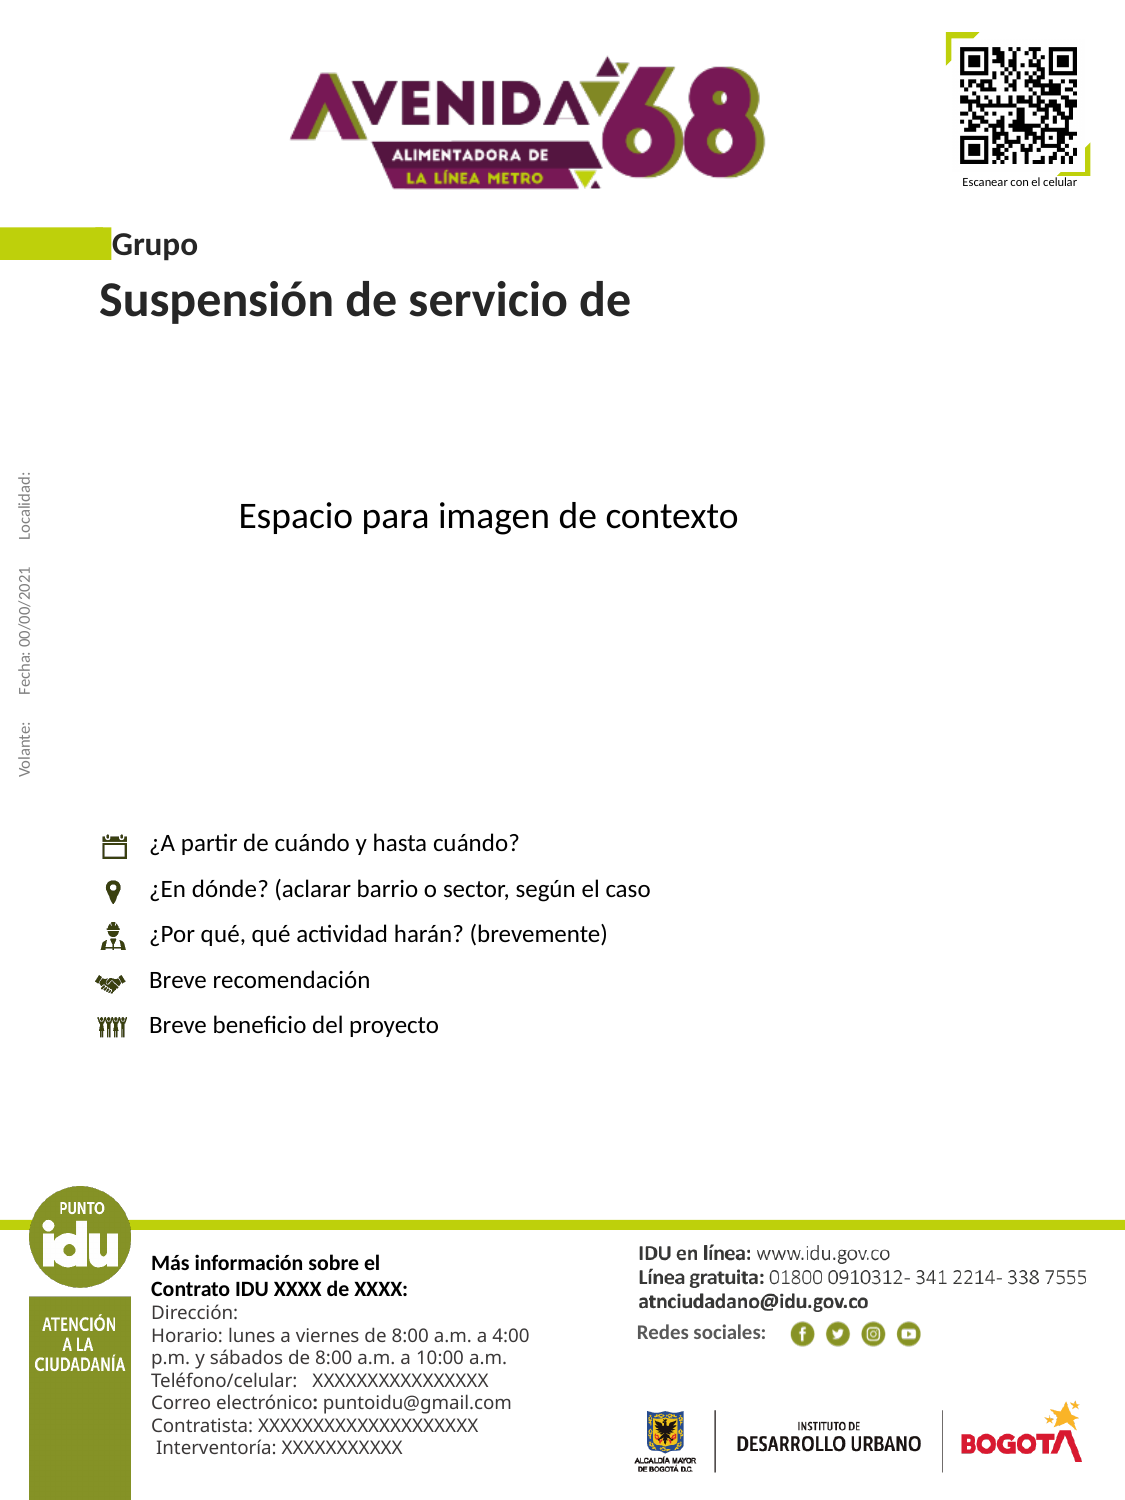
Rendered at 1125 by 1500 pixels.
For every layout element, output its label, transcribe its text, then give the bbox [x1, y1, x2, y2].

picture [29, 1186, 131, 1500]
text_box Más información sobre el Contrato IDU XXXX de XXXX: Dirección: Horario: lunes a viernes de 8:00 a.m. a 4:00 p.m. y sábados de 8:00 a.m. a 10:00 a.m. Teléfono/celular: XXXXXXXXXXXXXXXX Correo electrónico: puntoidu@gmail.com Contratista: XXXXXXXXXXXXXXXXXXXX Interventoría: XXXXXXXXXXX [136, 1241, 579, 1488]
picture [95, 875, 130, 909]
picture [613, 1220, 1125, 1371]
picture [612, 1378, 1125, 1500]
picture [96, 920, 130, 955]
text_box Grupo [97, 214, 1074, 270]
text_box ¿A partir de cuándo y hasta cuándo? ¿En dónde? (aclarar barrio o sector, según el caso ¿Por qué, qué actividad harán? (brevemente) Breve recomendación Breve beneficio del proyecto [134, 818, 1028, 1188]
picture [952, 39, 1085, 172]
picture [97, 829, 132, 864]
picture [95, 1010, 129, 1044]
picture [93, 967, 127, 1001]
text_box Suspensión de servicio de [84, 259, 1030, 334]
text_box Volante: Fecha: 00/00/2021 Localidad: [5, 36, 71, 793]
text_box Espacio para imagen de contexto [223, 484, 895, 544]
picture [268, 29, 792, 214]
